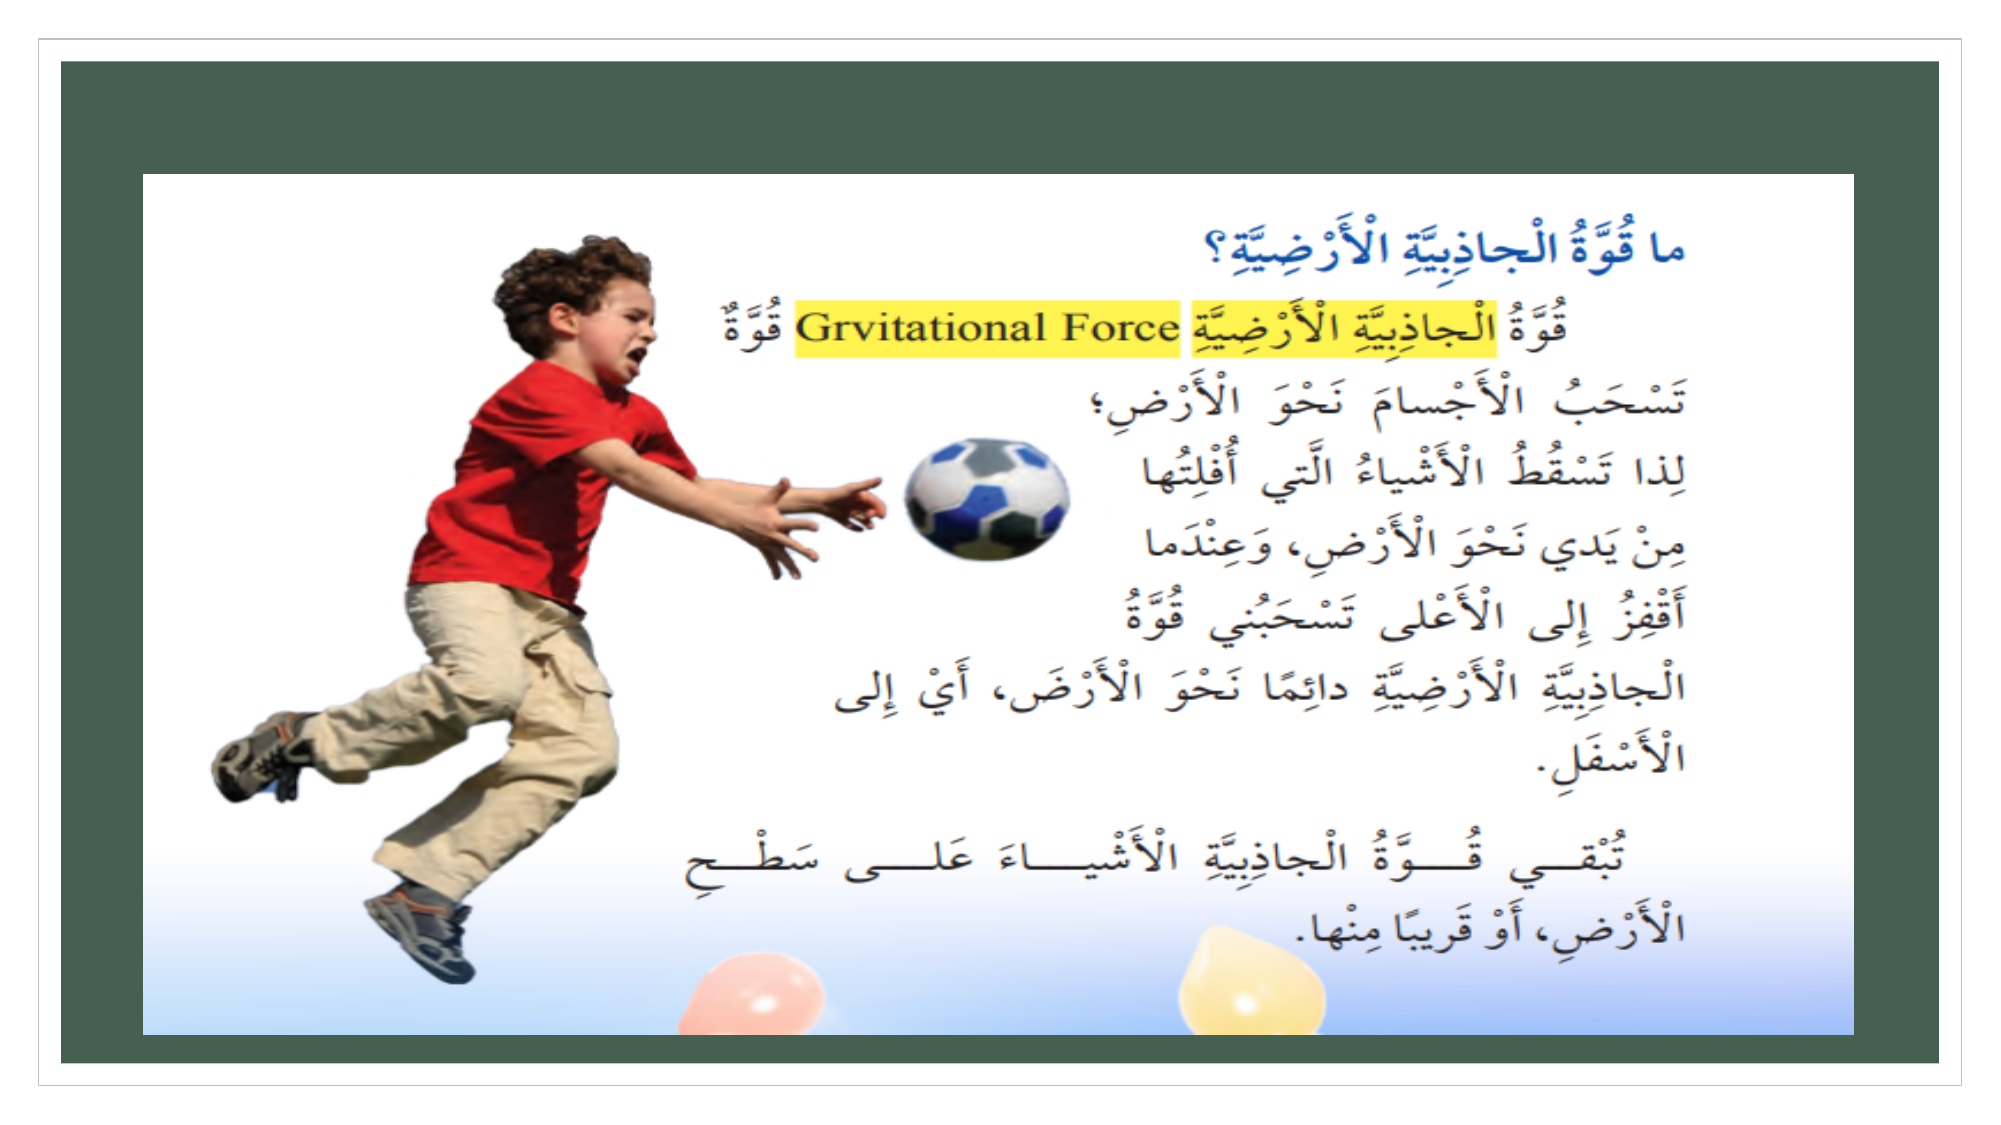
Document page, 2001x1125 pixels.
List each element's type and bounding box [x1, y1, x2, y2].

picture [143, 174, 1854, 1035]
